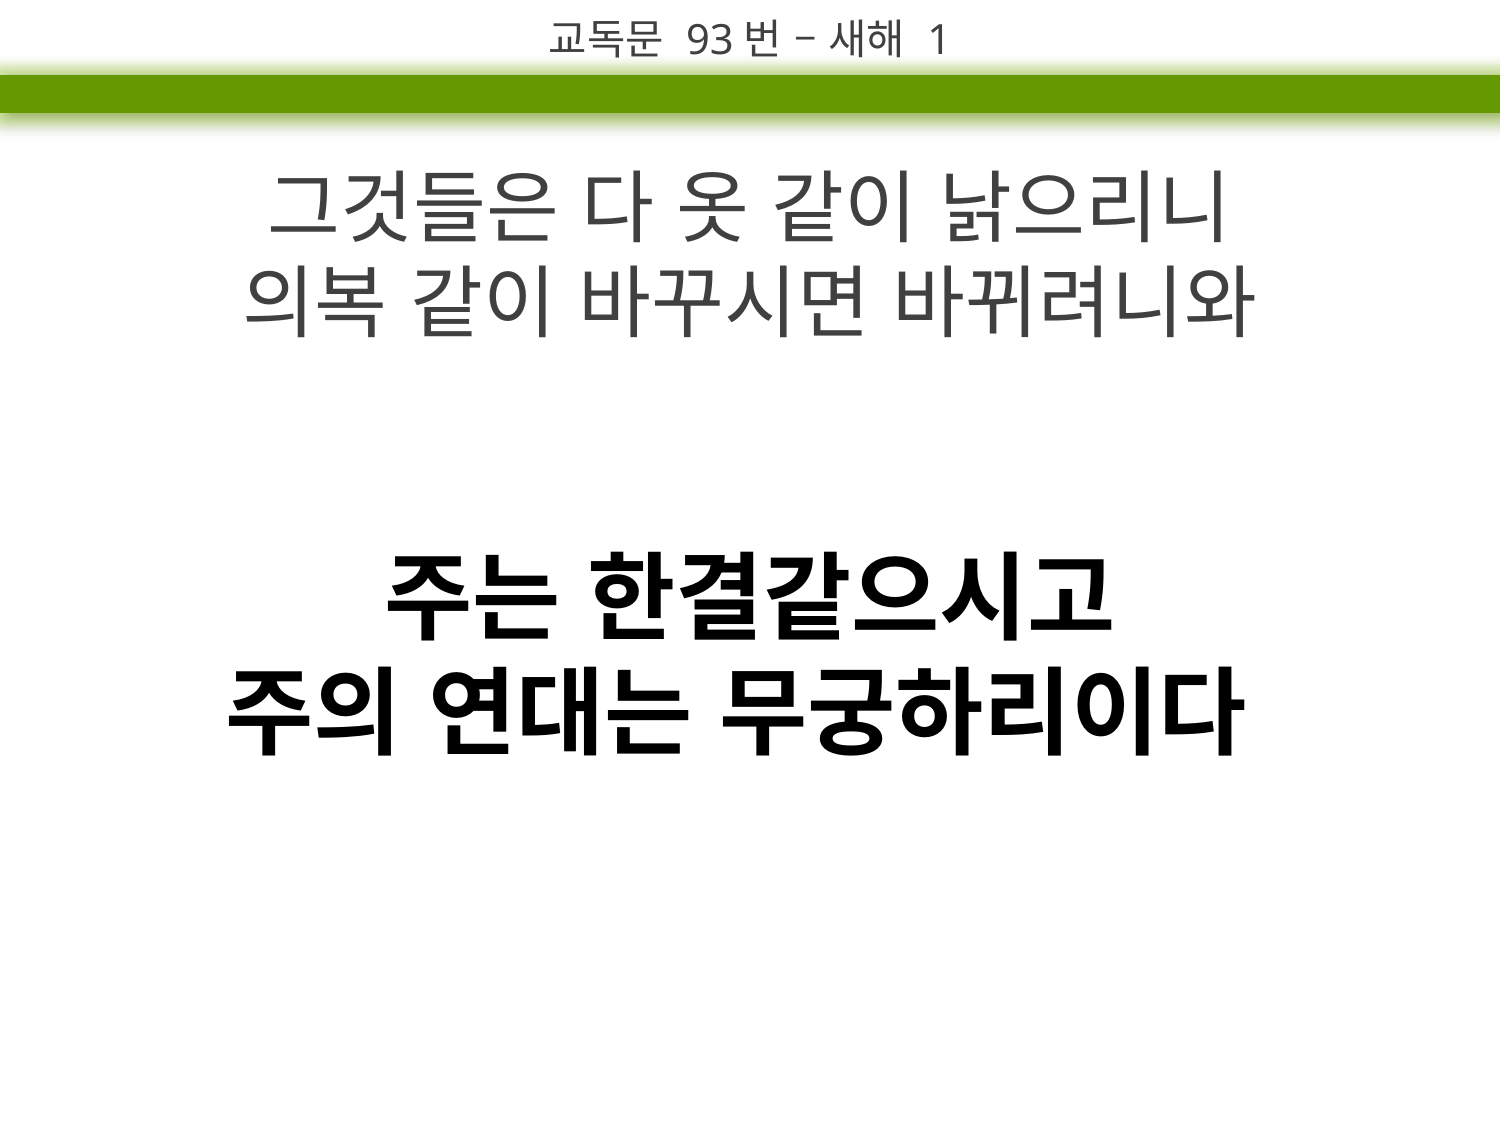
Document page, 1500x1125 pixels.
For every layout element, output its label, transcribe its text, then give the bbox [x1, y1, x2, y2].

text_box [0, 75, 1500, 113]
text_box 교독문 93번 – 새해 1 [0, 0, 1500, 75]
text_box 주는 한결같으시고 주의 연대는 무궁하리이다 [0, 529, 1500, 775]
text_box 그것들은 다 옷 같이 낡으리니 의복 같이 바꾸시면 바뀌려니와 [0, 149, 1500, 355]
